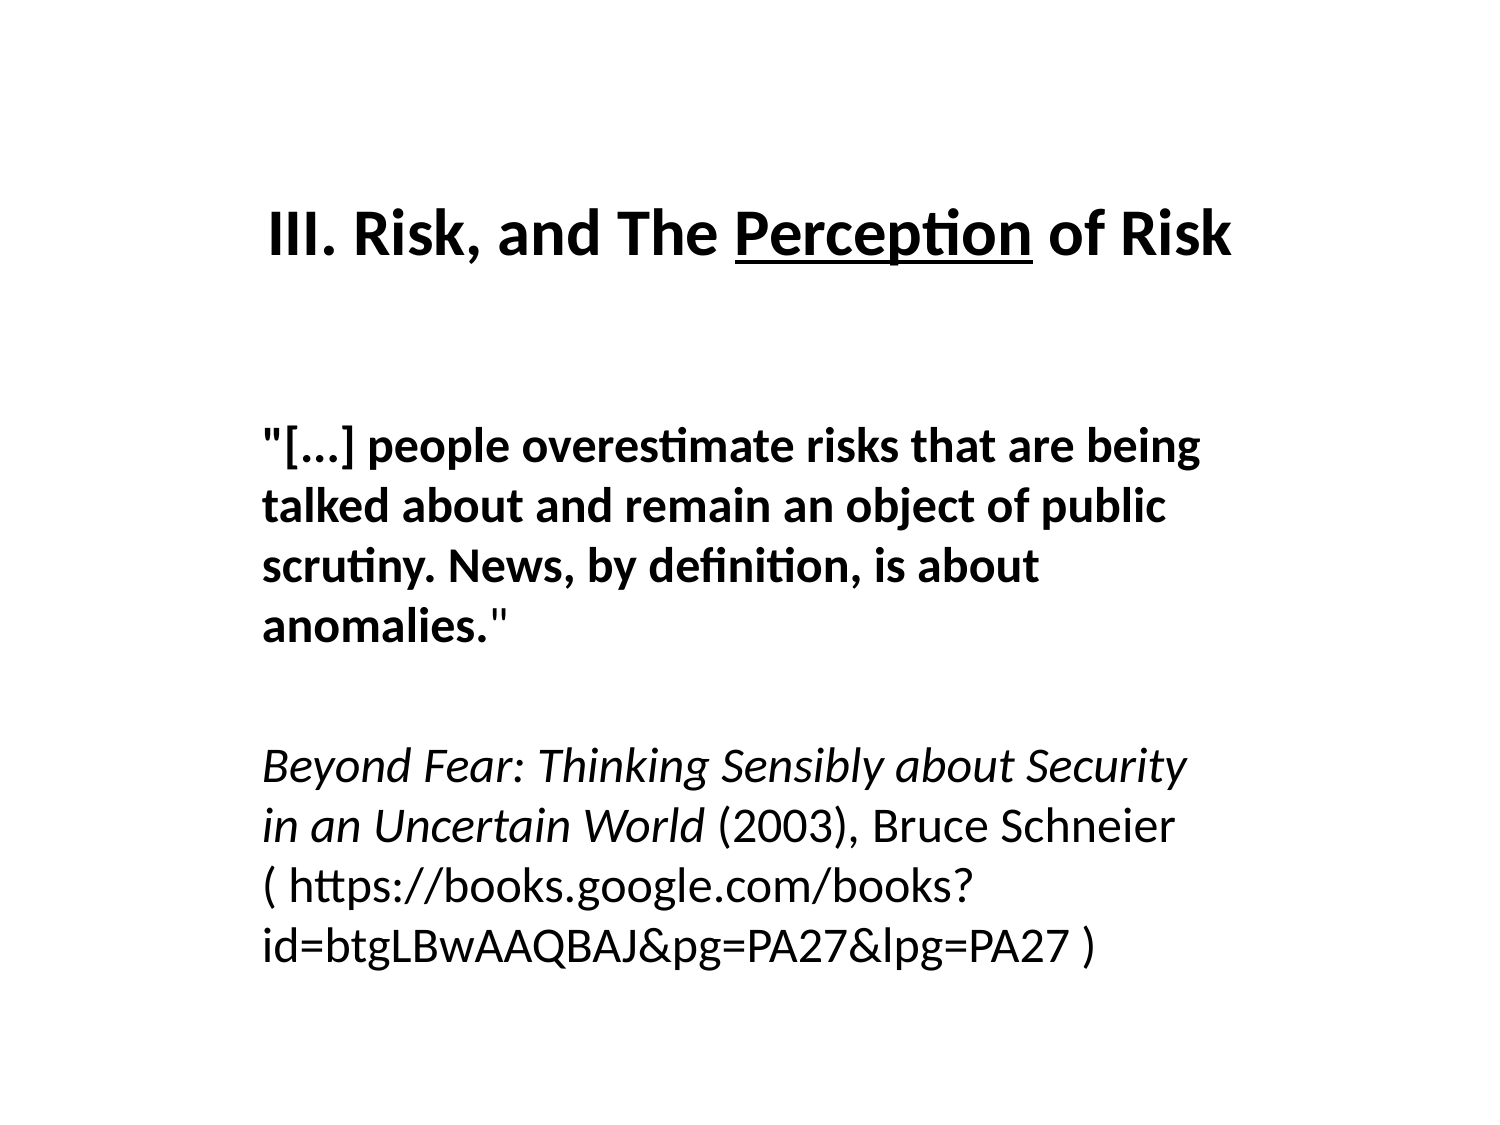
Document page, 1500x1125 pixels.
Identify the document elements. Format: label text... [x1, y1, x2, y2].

title III. Risk, and The Perception of Risk [112, 108, 1388, 350]
subtitle "[...] people overestimate risks that are being talked about and remain an object of public scrutiny. News, by definition, is about anomalies." Beyond Fear: Thinking Sensibly about Security in an Uncertain World (2003), Bruce Schneier ( https://books.google.com/books?id=btgLBwAAQBAJ&pg=PA27&lpg=PA27 ) [246, 405, 1302, 1000]
